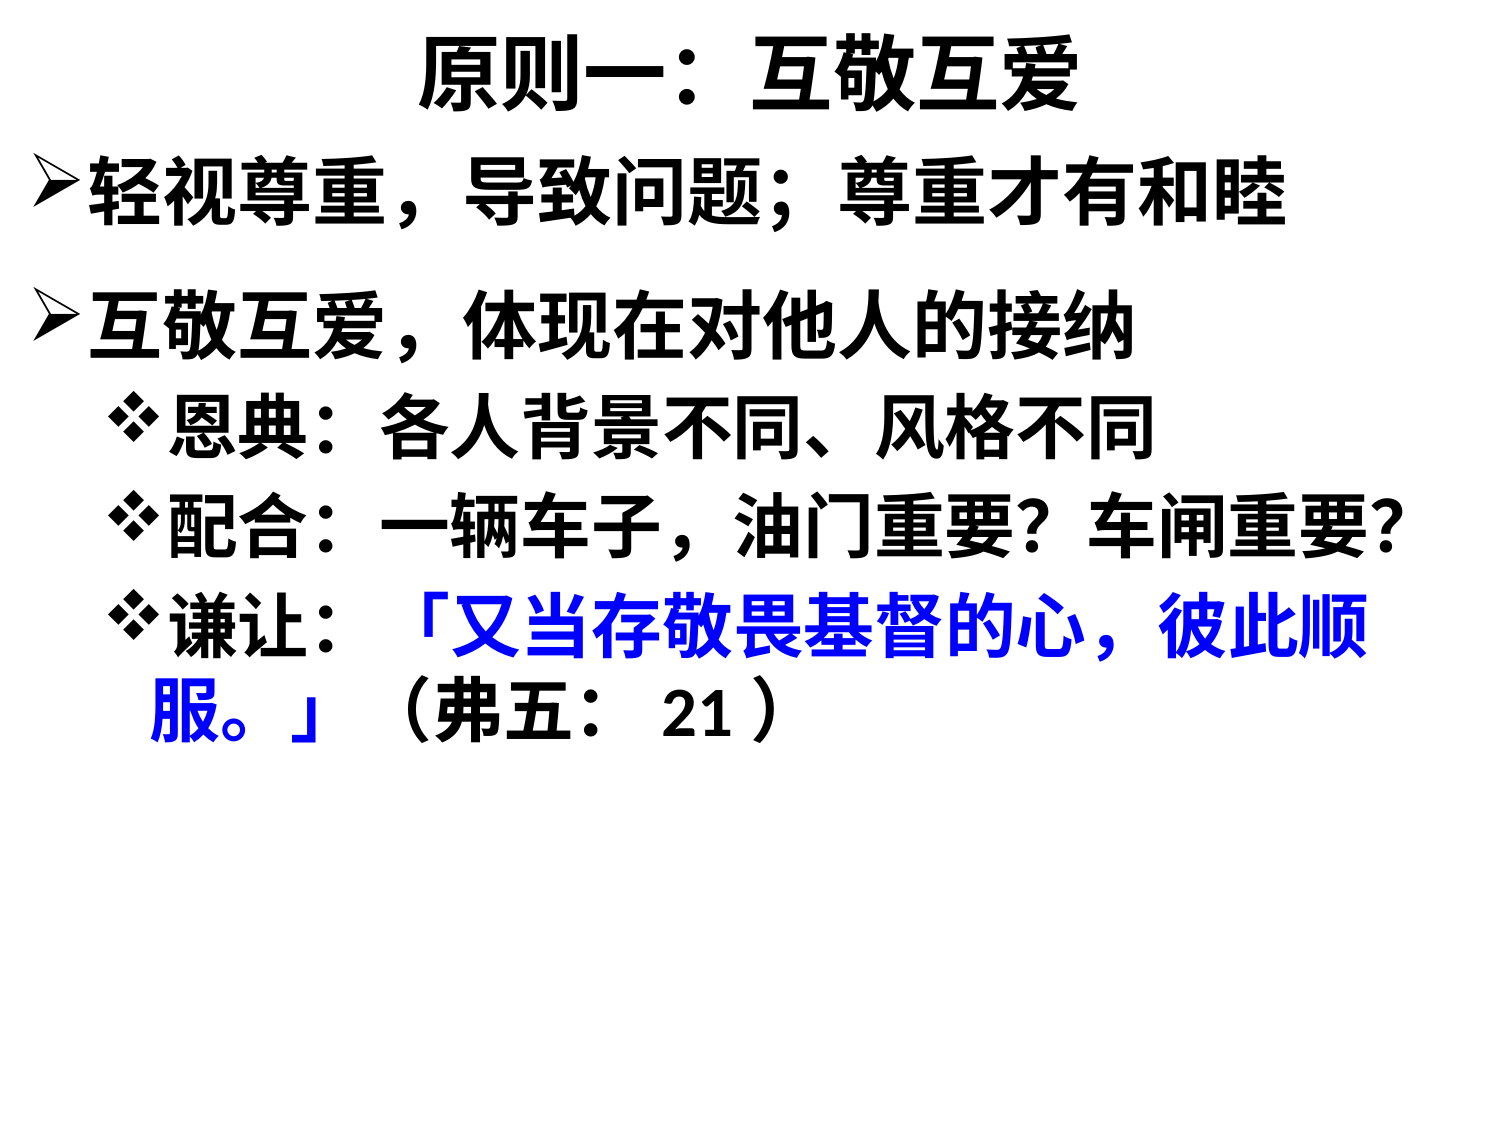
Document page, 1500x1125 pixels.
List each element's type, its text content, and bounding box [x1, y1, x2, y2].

list 轻视尊重，导致问题；尊重才有和睦 互敬互爱，体现在对他人的接纳 恩典：各人背景不同、风格不同 配合：一辆车子，油门重要？车闸重要？ 谦让：「又当存敬畏基督的心，彼此顺服。」（弗五：21） [12, 137, 1488, 1100]
title 原则一：互敬互爱 [75, 12, 1425, 130]
